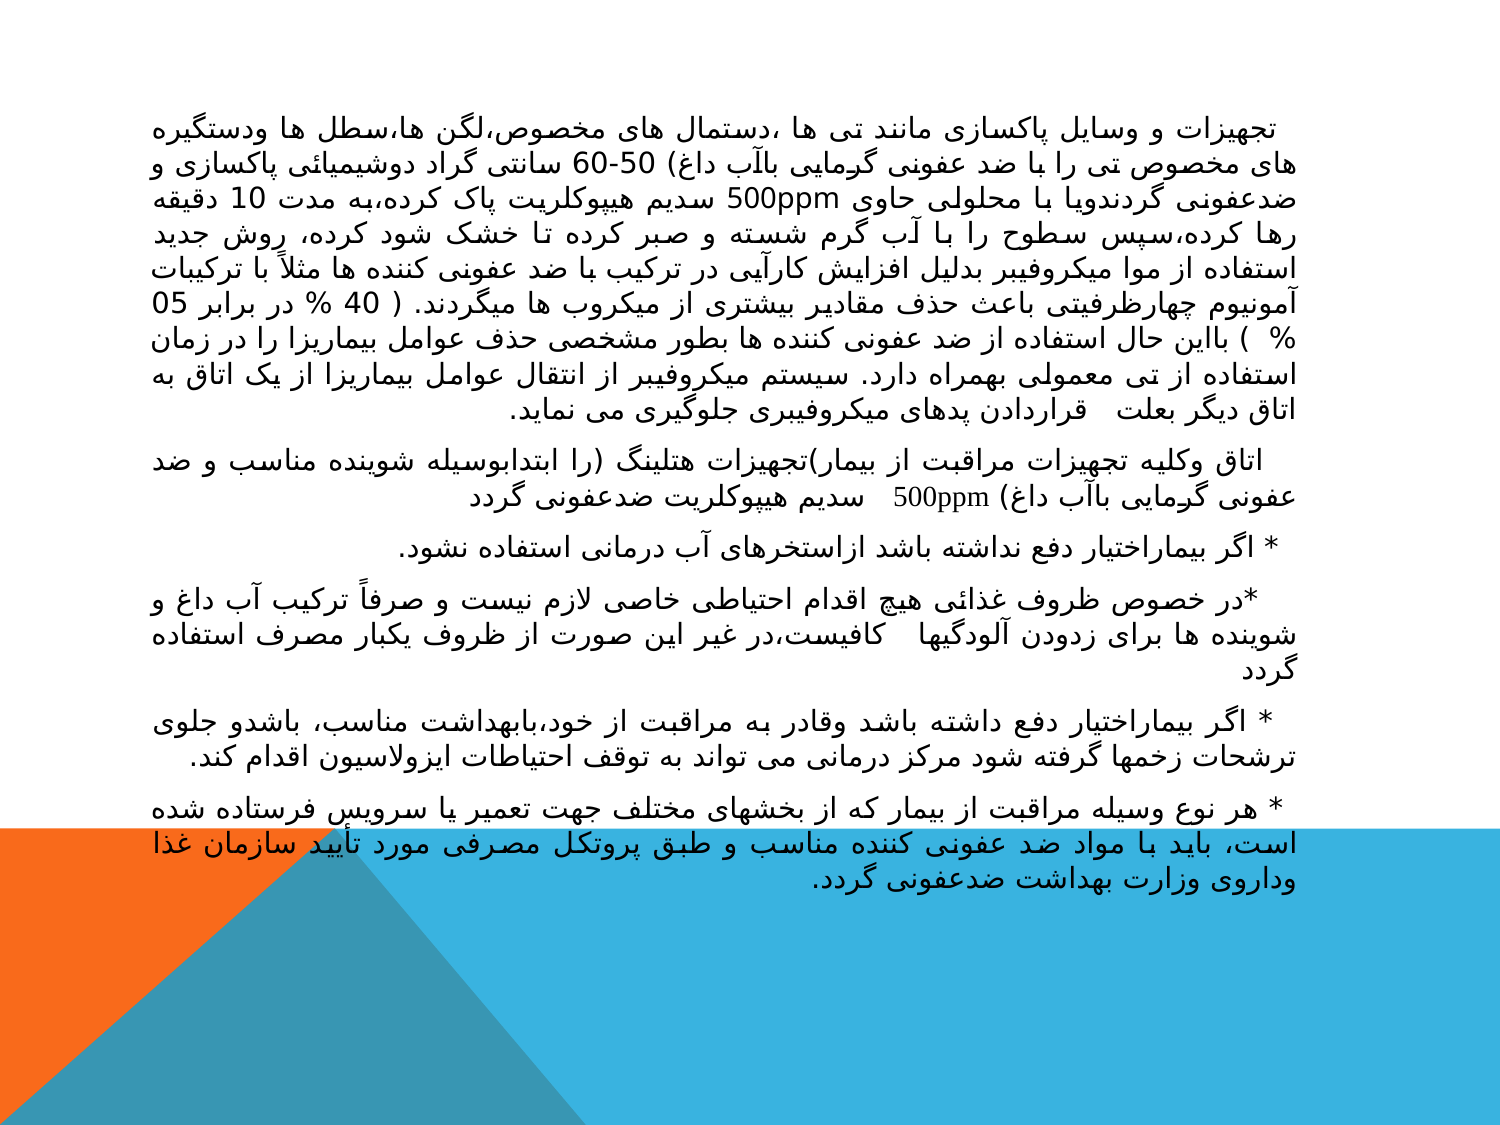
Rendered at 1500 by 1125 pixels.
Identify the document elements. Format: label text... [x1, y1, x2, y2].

list تجهيزات و وسایل پاکسازی مانند تی ها ،دستمال های مخصوص،لگن ها،سطل ها ودستگيره های مخصوص تی را با ضد عفونی گرمایی باآب داغ) 50-60 سانتی گراد دوشيميائی پاکسازی و ضدعفونی گردندویا با محلولی حاوی 500ppm سدیم هيپوکلریت پاک کرده،به مدت 10 دقيقه رها کرده،سپس سطوح را با آب گرم شسته و صبر کرده تا خشک شود کرده، روش جدید استفاده از موا ميکروفيبر بدليل افزایش کارآیی در ترکيب با ضد عفونی کننده ها مثلاً با ترکيبات آمونيوم چهارظرفيتی باعث حذف مقادیر بيشتری از ميکروب ها ميگردند. ( 40 % در برابر 05 % ) بااین حال استفاده از ضد عفونی کننده ها بطور مشخصی حذف عوامل بيماریزا را در زمان استفاده از تی معمولی بهمراه دارد. سيستم ميکروفيبر از انتقال عوامل بيماریزا از یک اتاق به اتاق دیگر بعلت قراردادن پدهای ميکروفيبری جلوگيری می نماید. اتاق وکليه تجهيزات مراقبت از بيمار)تجهيزات هتلينگ (را ابتدابوسيله شوینده مناسب و ضد عفونی گرمایی باآب داغ) 500ppm سدیم هيپوکلریت ضدعفونی گردد * اگر بيماراختيار دفع نداشته باشد ازاستخرهای آب درمانی استفاده نشود. *در خصوص ظروف غذائی هيچ اقدام احتياطی خاصی لازم نيست و صرفاً ترکيب آب داغ و شوینده ها برای زدودن آلودگيها کافيست،در غير این صورت از ظروف یکبار مصرف استفاده گردد * اگر بيماراختيار دفع داشته باشد وقادر به مراقبت از خود،بابهداشت مناسب، باشدو جلوی ترشحات زخمها گرفته شود مرکز درمانی می تواند به توقف احتياطات ایزولاسيون اقدام کند. * هر نوع وسيله مراقبت از بيمار که از بخشهای مختلف جهت تعمير یا سرویس فرستاده شده است، باید با مواد ضد عفونی کننده مناسب و طبق پروتکل مصرفی مورد تأیيد سازمان غذا وداروی وزارت بهداشت ضدعفونی گردد. [135, 101, 1369, 976]
